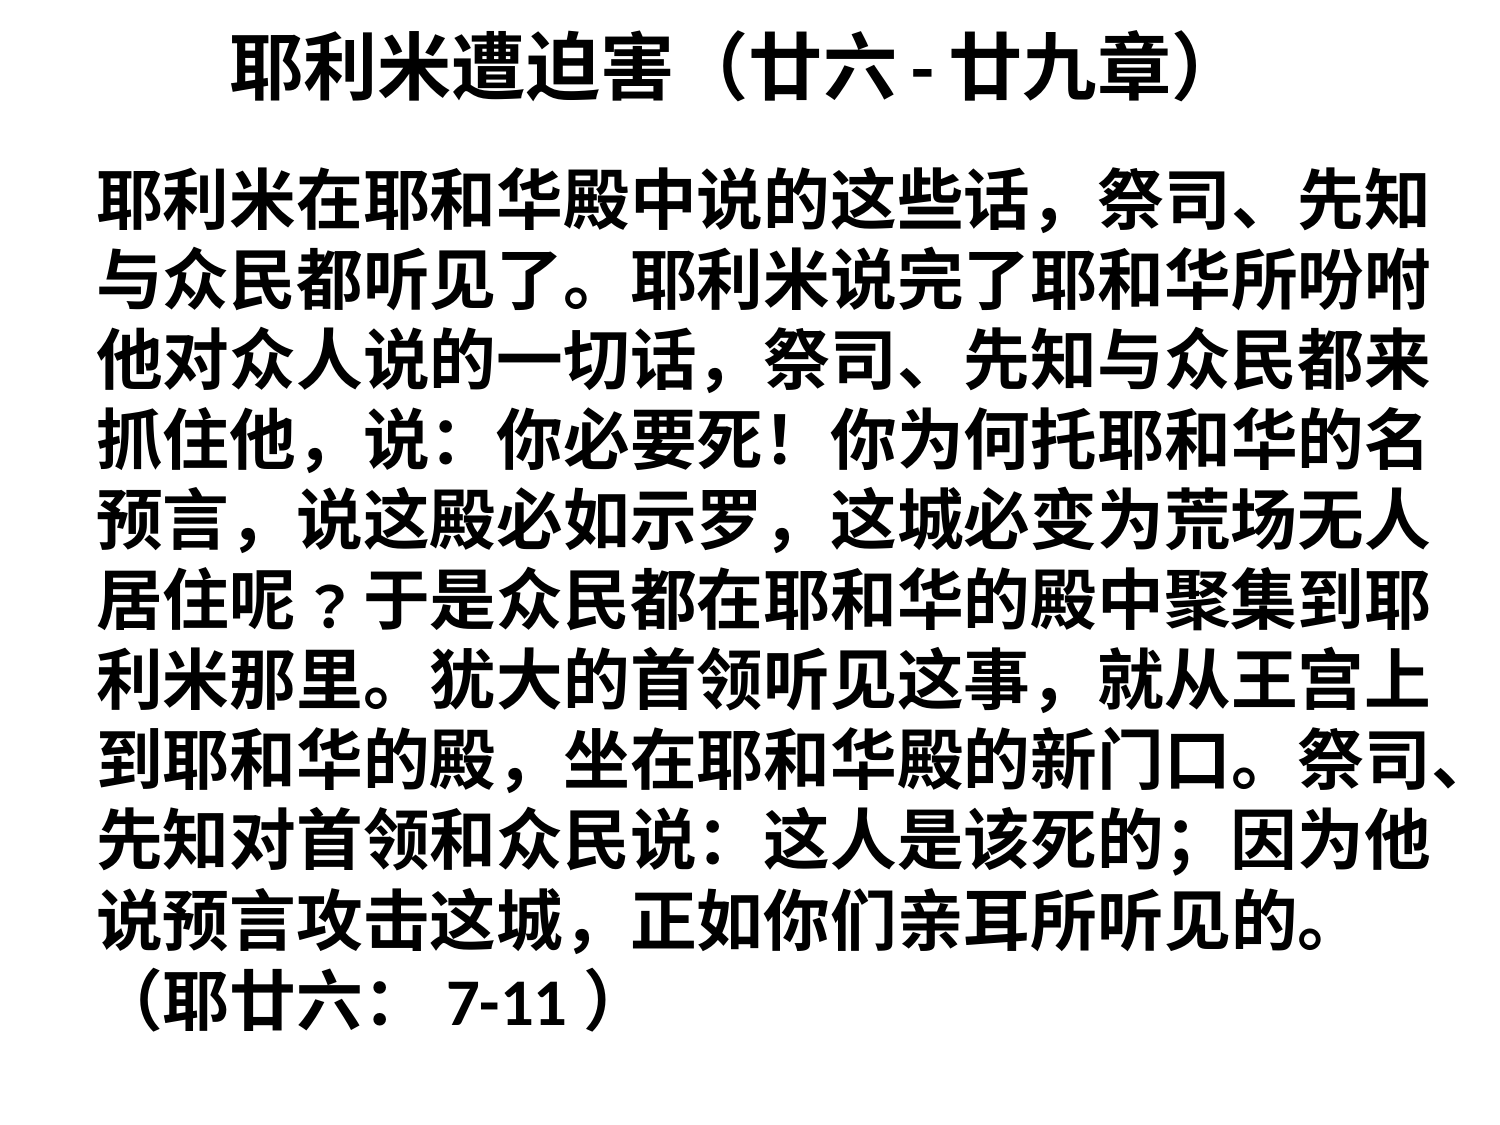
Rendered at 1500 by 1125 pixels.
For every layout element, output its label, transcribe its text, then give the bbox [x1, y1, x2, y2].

list 耶利米在耶和华殿中说的这些话，祭司、先知与众民都听见了。耶利米说完了耶和华所吩咐他对众人说的一切话，祭司、先知与众民都来抓住他，说：你必要死！你为何托耶和华的名预言，说这殿必如示罗，这城必变为荒场无人居住呢﹖于是众民都在耶和华的殿中聚集到耶利米那里。犹大的首领听见这事，就从王宫上到耶和华的殿，坐在耶和华殿的新门口。祭司、先知对首领和众民说：这人是该死的；因为他说预言攻击这城，正如你们亲耳所听见的。（耶廿六：7-11） [24, 149, 1488, 1100]
title 耶利米遭迫害（廿六-廿九章） [62, 12, 1413, 118]
